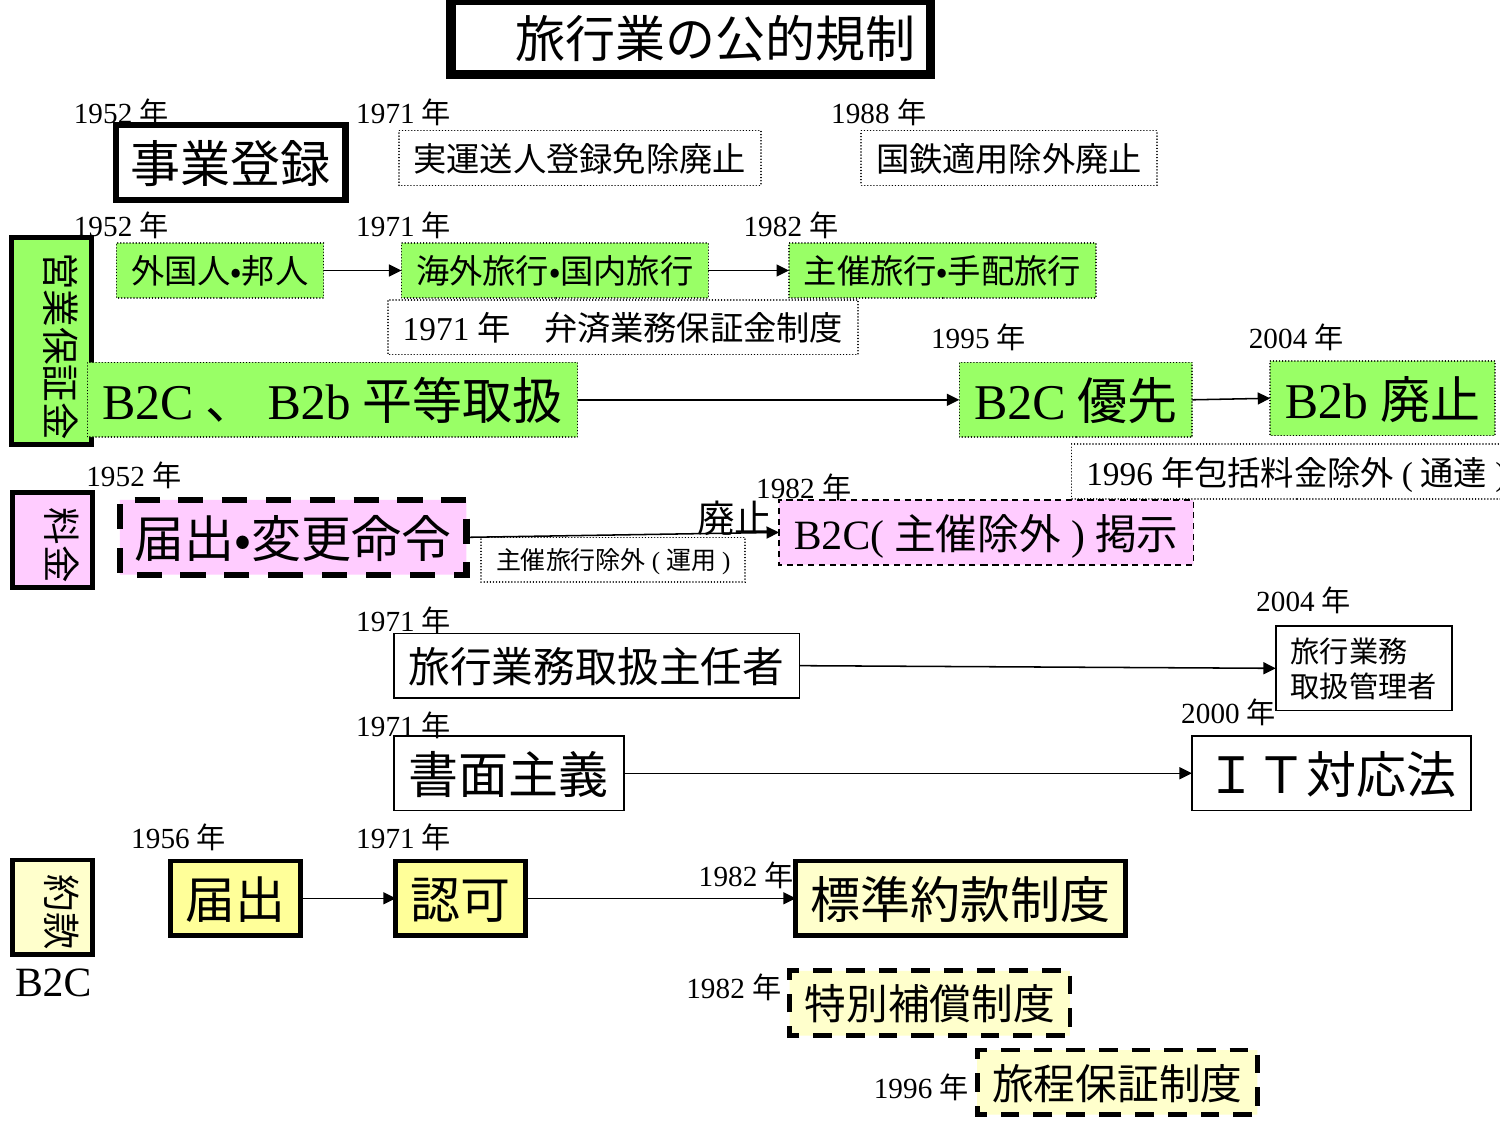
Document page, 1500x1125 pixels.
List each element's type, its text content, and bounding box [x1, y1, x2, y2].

text_box 特別補償制度 [789, 970, 1070, 1036]
text_box 主催旅行・手配旅行 [788, 243, 1096, 298]
text_box 2004年 [1233, 312, 1359, 363]
text_box 約款 [12, 859, 93, 947]
text_box 1971年 [341, 199, 466, 250]
text_box 書面主義 [394, 735, 624, 811]
text_box B2C優先 [959, 362, 1193, 438]
text_box 1995年 [916, 312, 1041, 363]
text_box 1982年 [728, 199, 854, 250]
text_box 事業登録 [115, 124, 346, 200]
text_box 1996年包括料金除外(通達) [1071, 444, 1500, 499]
text_box B2C [0, 947, 107, 1013]
text_box 外国人・邦人 [116, 243, 324, 298]
text_box 認可 [395, 860, 526, 936]
text_box 旅行業の公的規制 [450, 0, 931, 75]
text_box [476, 533, 794, 541]
text_box 1982年 [741, 462, 866, 513]
text_box 料金 [12, 492, 93, 588]
text_box 旅程保証制度 [977, 1050, 1258, 1115]
text_box 営業保証金 [11, 237, 92, 445]
text_box 1971年 弁済業務保証金制度 [387, 299, 859, 355]
text_box 2004年 [1241, 574, 1366, 625]
text_box 1956年 [116, 812, 241, 863]
text_box 旅行業務取扱主任者 [393, 633, 800, 699]
text_box 1971年 [341, 812, 466, 863]
text_box 主催旅行除外(運用) [481, 549, 746, 583]
text_box B2C(主催除外)掲示 [778, 500, 1194, 565]
text_box 2000年 [1166, 687, 1291, 738]
text_box 旅行業務 取扱管理者 [1275, 625, 1452, 711]
text_box 1988年 [816, 87, 941, 138]
text_box B2C、B2b平等取扱 [87, 362, 578, 438]
text_box B2b廃止 [1270, 360, 1495, 436]
text_box 国鉄適用除外廃止 [861, 130, 1157, 186]
text_box 1971年 [341, 699, 466, 750]
text_box 1982年 [683, 849, 809, 900]
text_box 1982年 [671, 962, 797, 1013]
text_box 届出 [170, 860, 301, 936]
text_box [799, 666, 1276, 670]
text_box 1996年 [858, 1062, 984, 1113]
text_box 1952年 [71, 449, 197, 500]
text_box 1971年 [341, 595, 466, 645]
text_box 1952年 [58, 87, 184, 138]
text_box 1952年 [58, 199, 184, 250]
text_box 届出・変更命令 [119, 499, 467, 575]
text_box 1971年 [341, 87, 466, 138]
text_box 標準約款制度 [795, 860, 1126, 936]
text_box 廃止 [682, 487, 788, 531]
text_box 海外旅行・国内旅行 [401, 243, 709, 298]
text_box 実運送人登録免除廃止 [398, 130, 761, 186]
text_box ＩＴ対応法 [1191, 735, 1472, 811]
